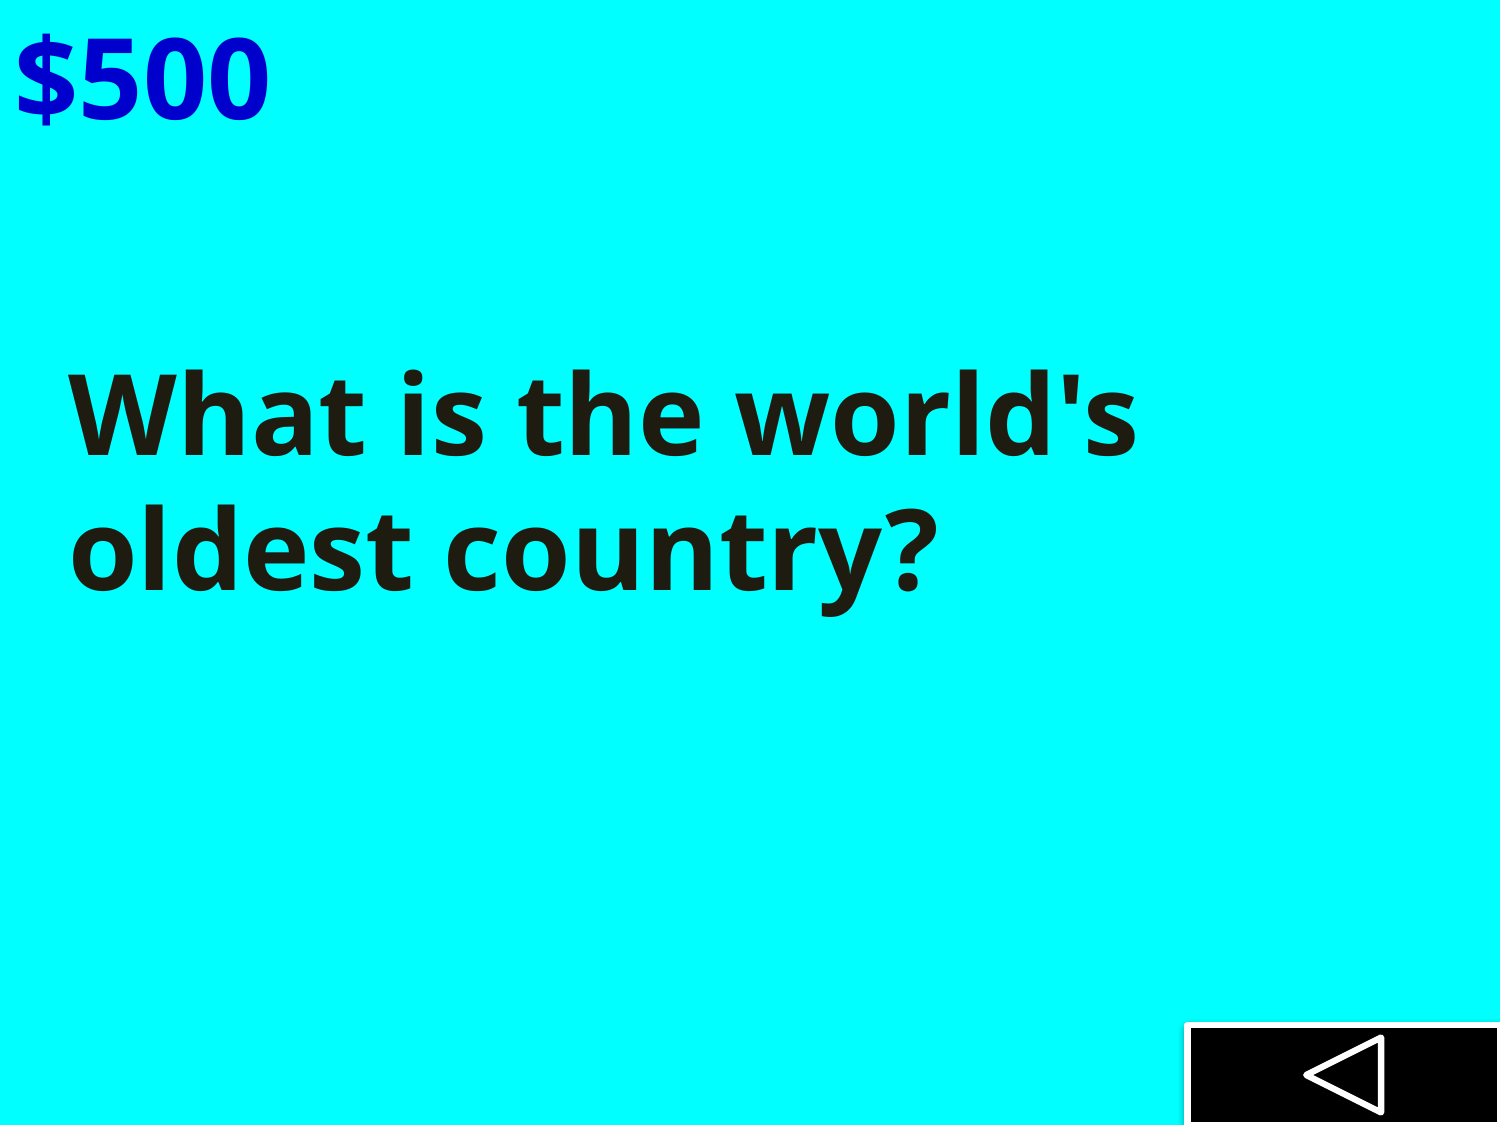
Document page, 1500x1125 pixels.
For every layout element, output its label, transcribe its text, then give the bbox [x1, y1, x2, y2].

text_box What is the world's oldest country? [53, 335, 1479, 621]
text_box $500 [0, 0, 1425, 150]
text_box [1184, 1022, 1500, 1125]
